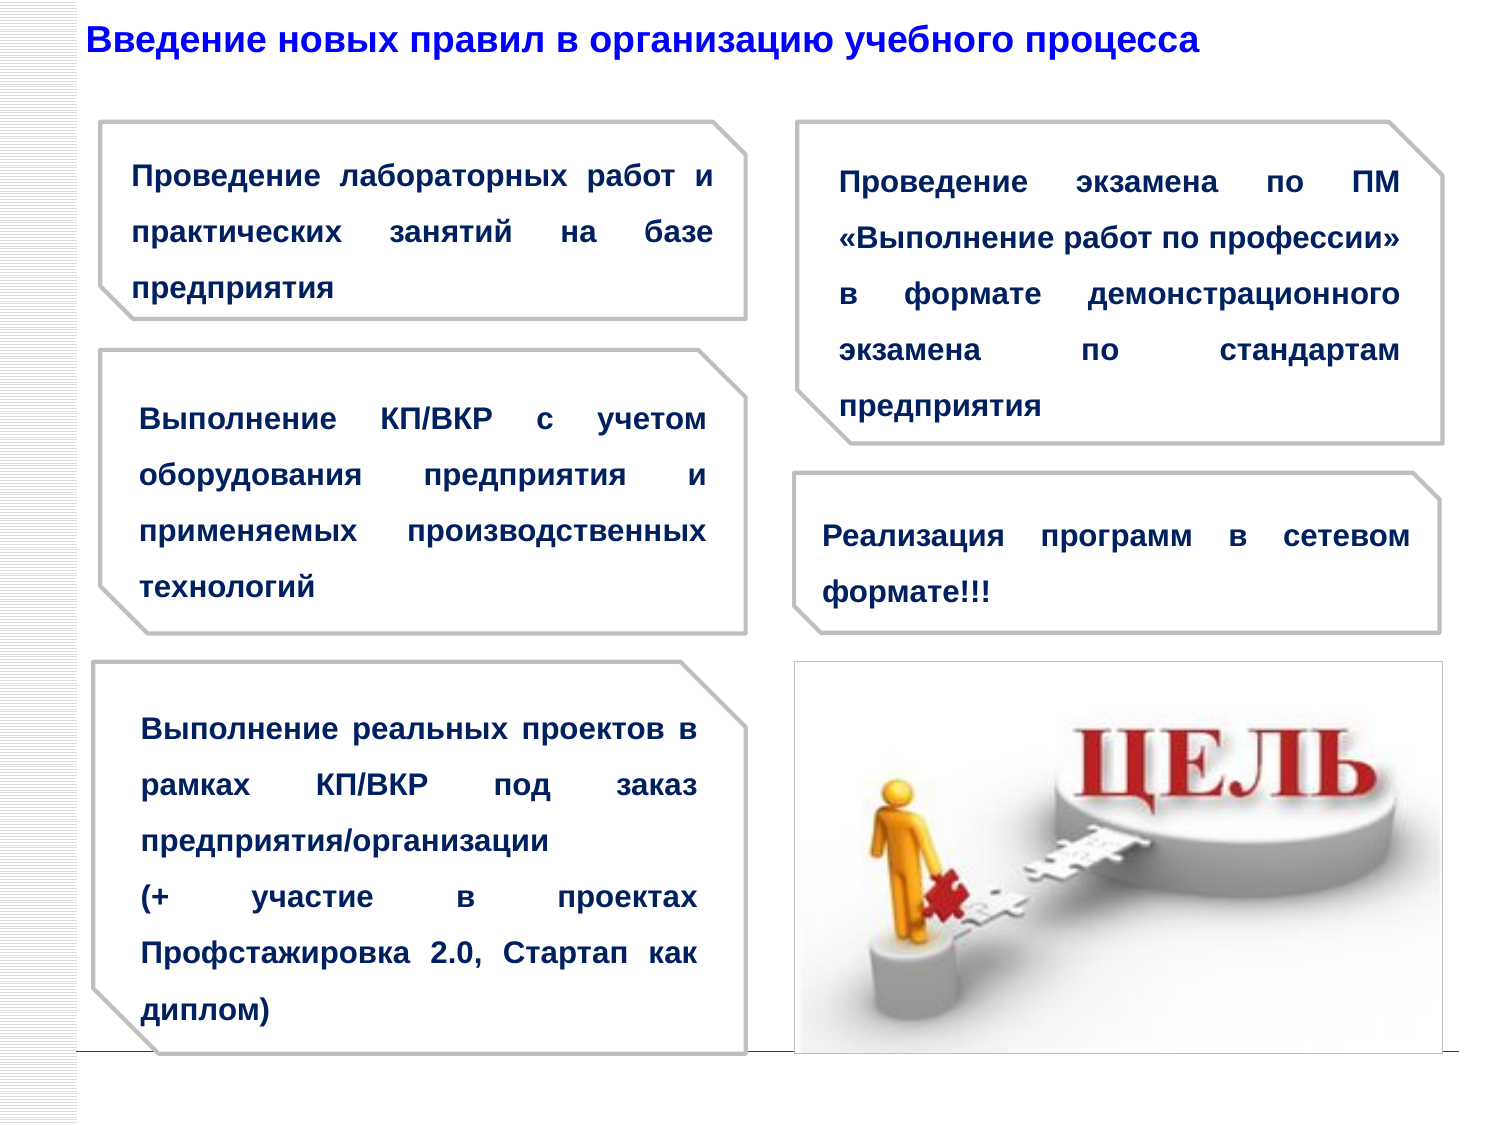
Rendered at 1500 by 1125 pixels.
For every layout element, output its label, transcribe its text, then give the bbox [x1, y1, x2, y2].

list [793, 661, 1443, 1054]
text_box Проведение лабораторных работ и практических занятий на базе предприятия [98, 119, 748, 322]
text_box Введение новых правил в организацию учебного процесса [70, 7, 1483, 67]
text_box Реализация программ в сетевом формате!!! [792, 470, 1442, 635]
text_box Выполнение реальных проектов в рамках КП/ВКР под заказ предприятия/организации (+ участие в проектах Профстажировка 2.0, Стартап как диплом) [91, 659, 748, 1056]
text_box Выполнение КП/ВКР с учетом оборудования предприятия и применяемых производственных технологий [98, 347, 748, 636]
text_box Проведение экзамена по ПМ «Выполнение работ по профессии» в формате демонстрационного экзамена по стандартам предприятия [795, 119, 1445, 446]
